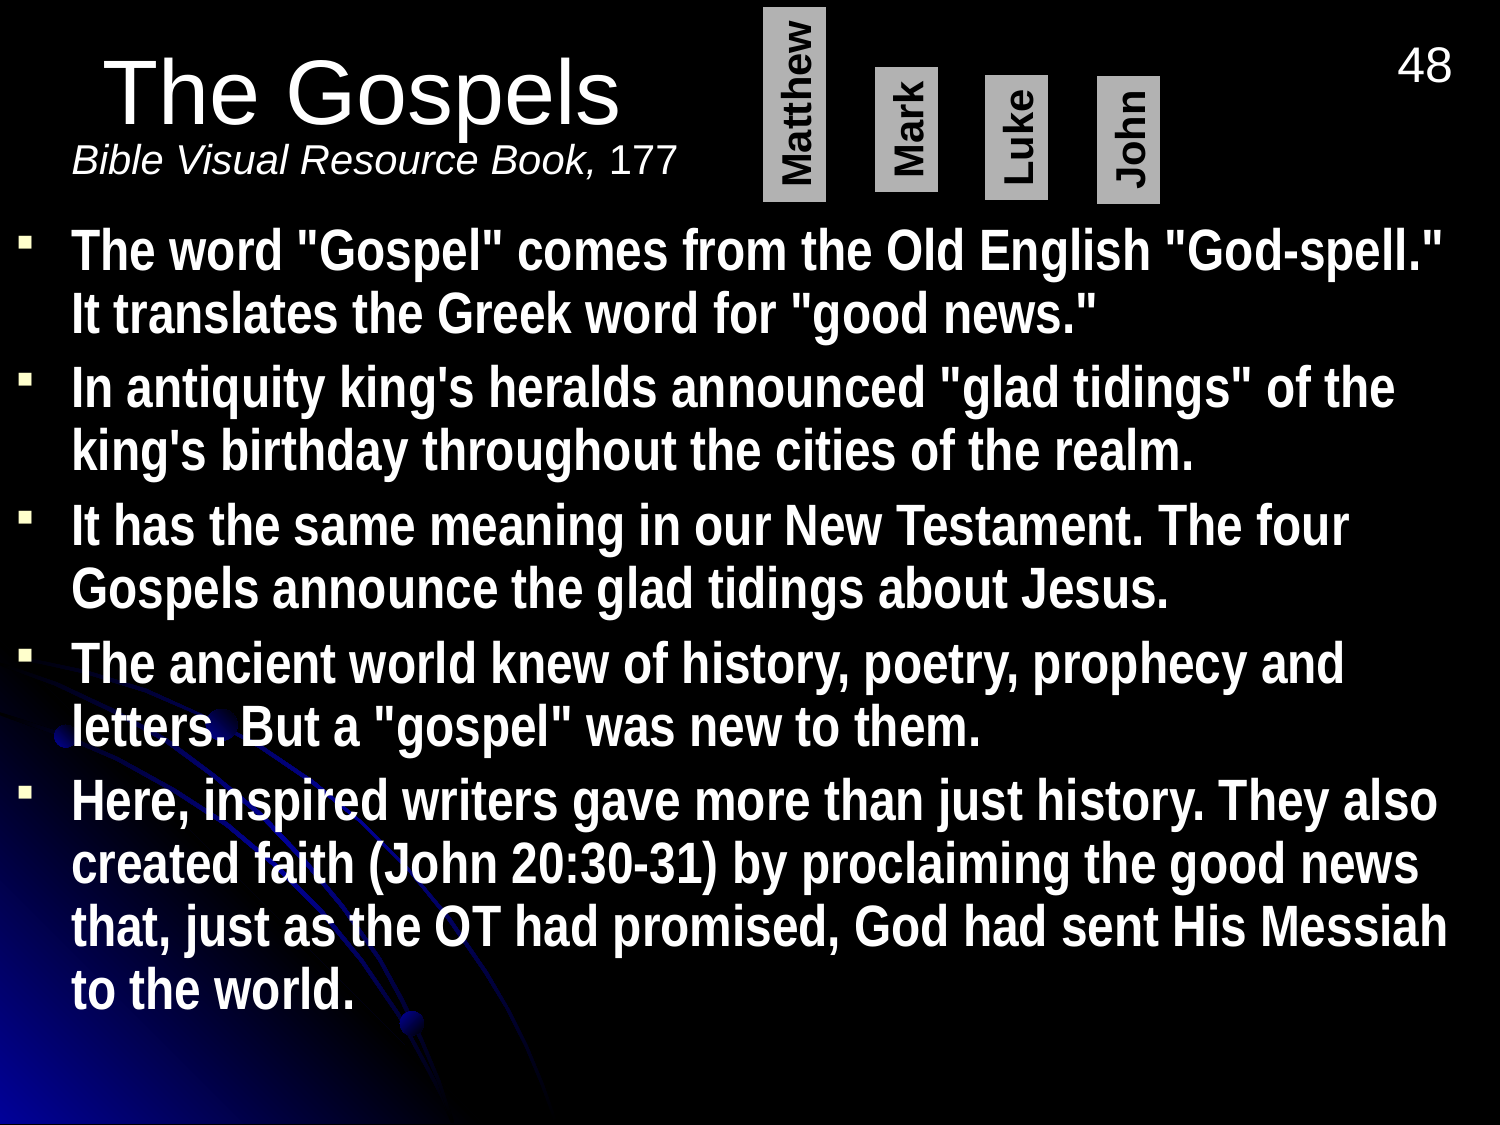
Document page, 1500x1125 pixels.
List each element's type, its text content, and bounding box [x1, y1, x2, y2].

text_box 48 [1382, 24, 1469, 100]
title The Gospels [0, 0, 751, 176]
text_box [761, 4, 1162, 206]
text_box The word "Gospel" comes from the Old English "God-spell." It translates the Greek word for "good news." In antiquity king's heralds announced "glad tidings" of the king's birthday throughout the cities of the realm. It has the same meaning in our New Testament. The four Gospels announce the glad tidings about Jesus. The ancient world knew of history, poetry, prophecy and letters. But a "gospel" was new to them. Here, inspired writers gave more than just history. They also created faith (John 20:30-31) by proclaiming the good news that, just as the OT had promised, God had sent His Messiah to the world. [0, 212, 1500, 1050]
text_box Bible Visual Resource Book, 177 [0, 125, 750, 190]
